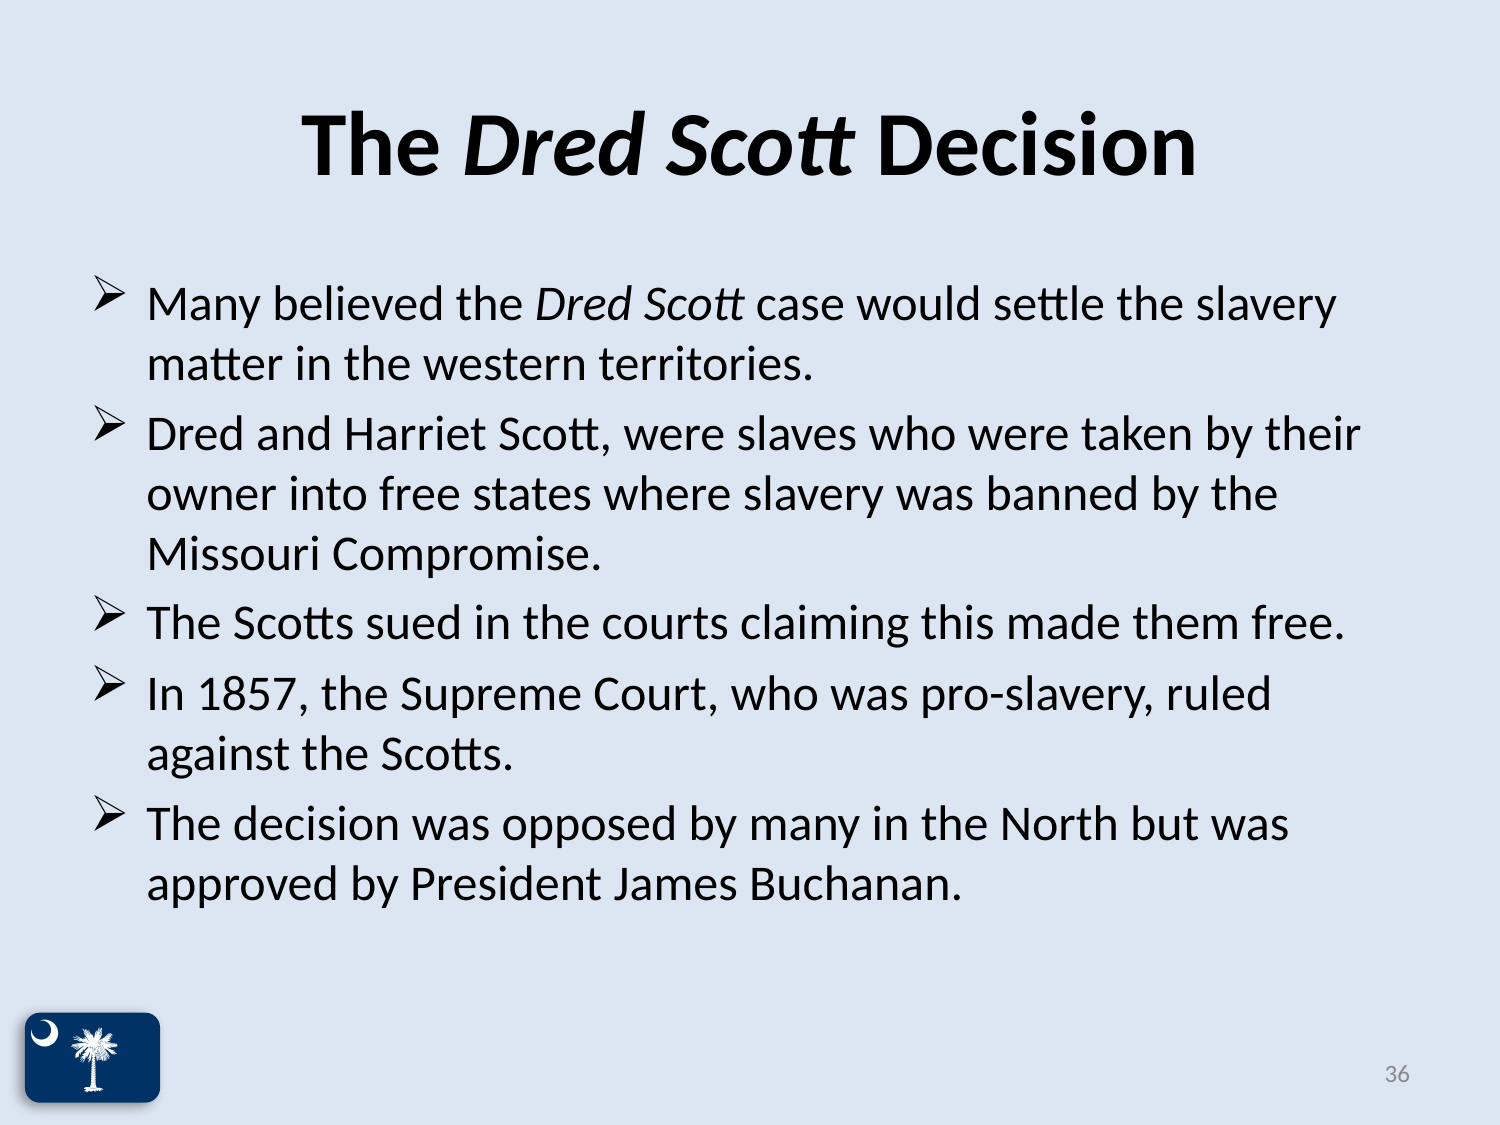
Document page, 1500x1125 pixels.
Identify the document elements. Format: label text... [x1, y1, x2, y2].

title The Dred Scott Decision [75, 45, 1425, 233]
slide_number 36 [1074, 1042, 1425, 1103]
picture [24, 1012, 161, 1103]
list Many believed the Dred Scott case would settle the slavery matter in the western territories. Dred and Harriet Scott, were slaves who were taken by their owner into free states where slavery was banned by the Missouri Compromise. The Scotts sued in the courts claiming this made them free. In 1857, the Supreme Court, who was pro-slavery, ruled against the Scotts. The decision was opposed by many in the North but was approved by President James Buchanan. [75, 262, 1425, 1005]
